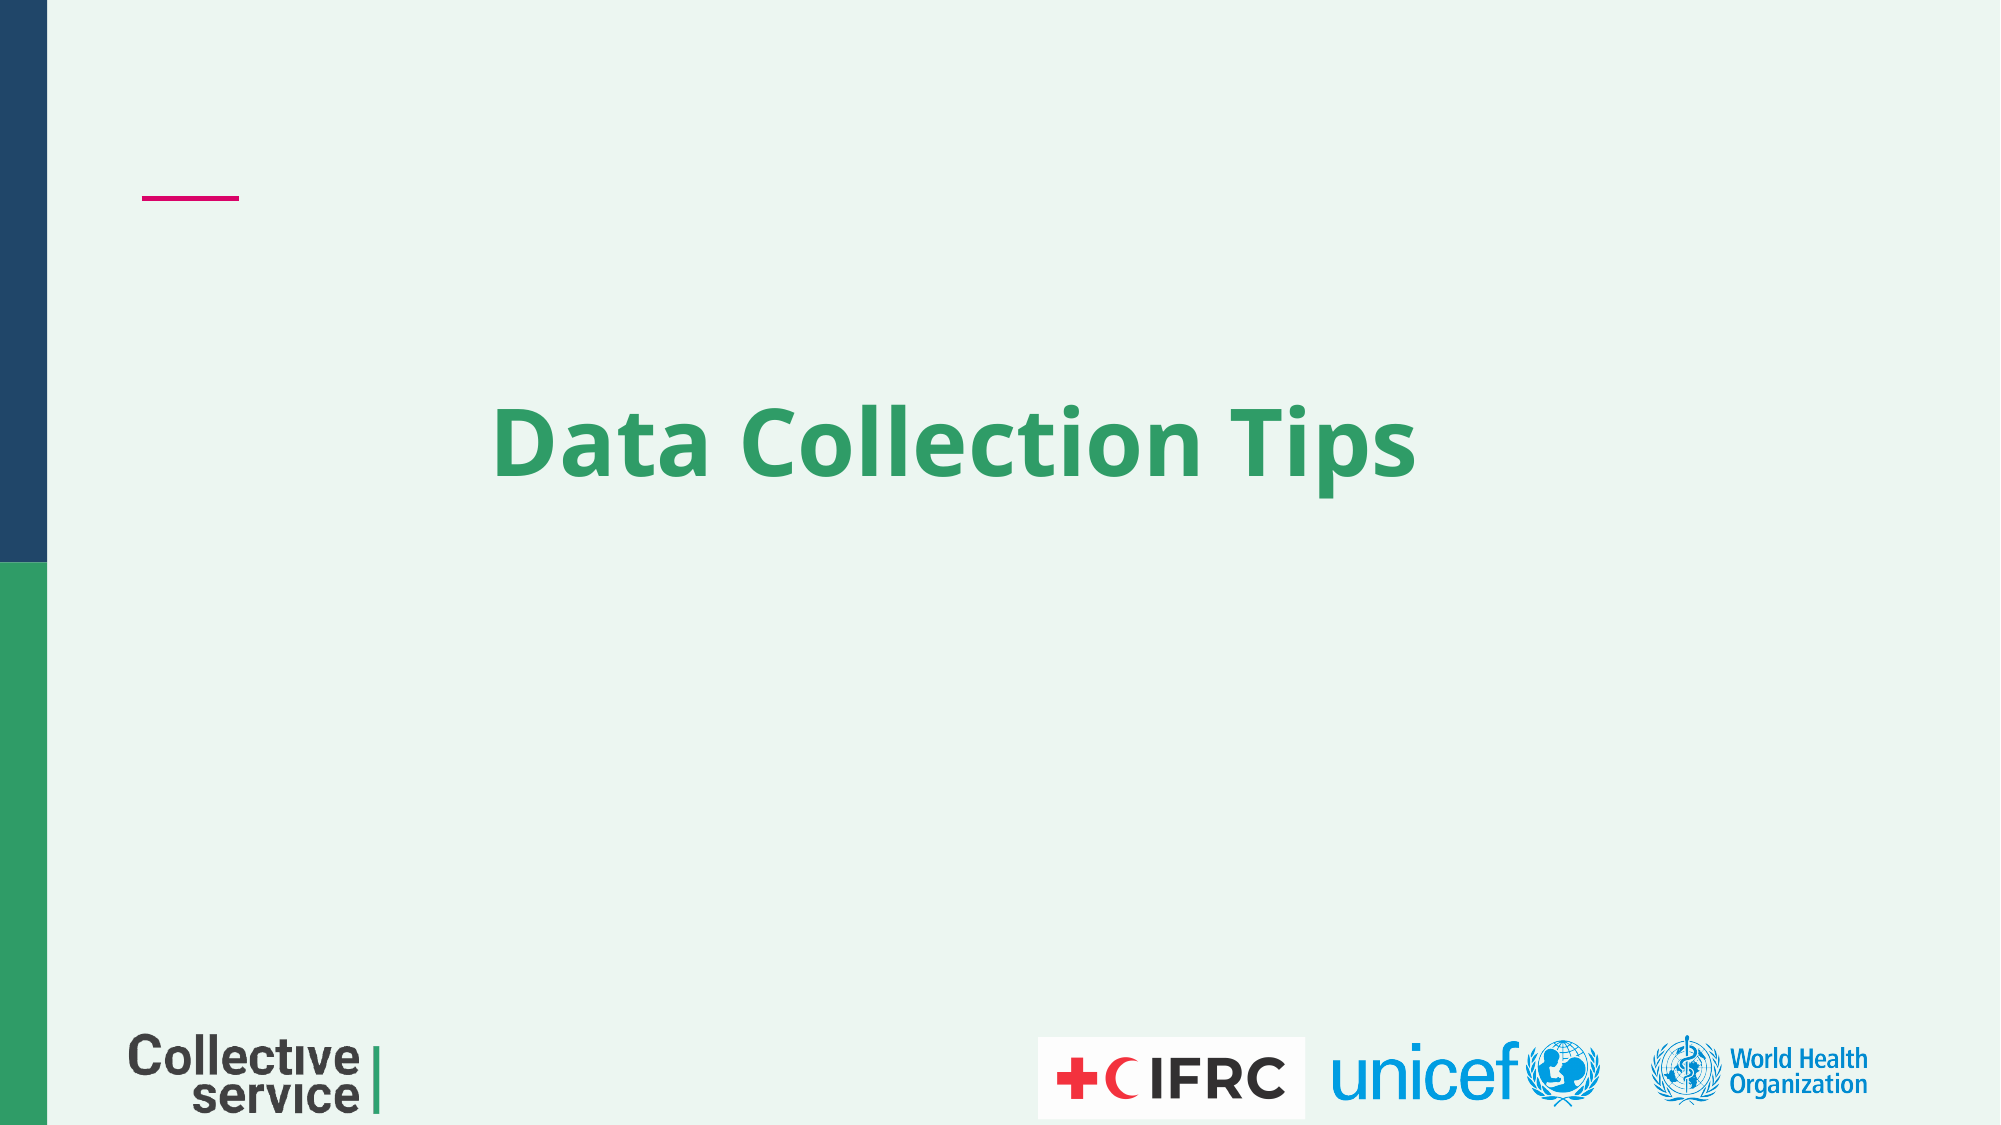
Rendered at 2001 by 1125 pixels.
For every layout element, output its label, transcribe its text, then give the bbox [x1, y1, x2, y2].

title Data Collection Tips [489, 385, 1575, 594]
picture [95, 1022, 383, 1123]
picture [1559, 1044, 1567, 1051]
picture [1575, 1070, 1589, 1086]
picture [1651, 1035, 1867, 1105]
picture [1547, 1051, 1576, 1087]
picture [999, 997, 1558, 1125]
picture [1550, 1090, 1576, 1097]
picture [1557, 1101, 1569, 1107]
picture [1651, 1035, 1685, 1074]
picture [1569, 1040, 1600, 1069]
picture [1567, 1074, 1600, 1107]
